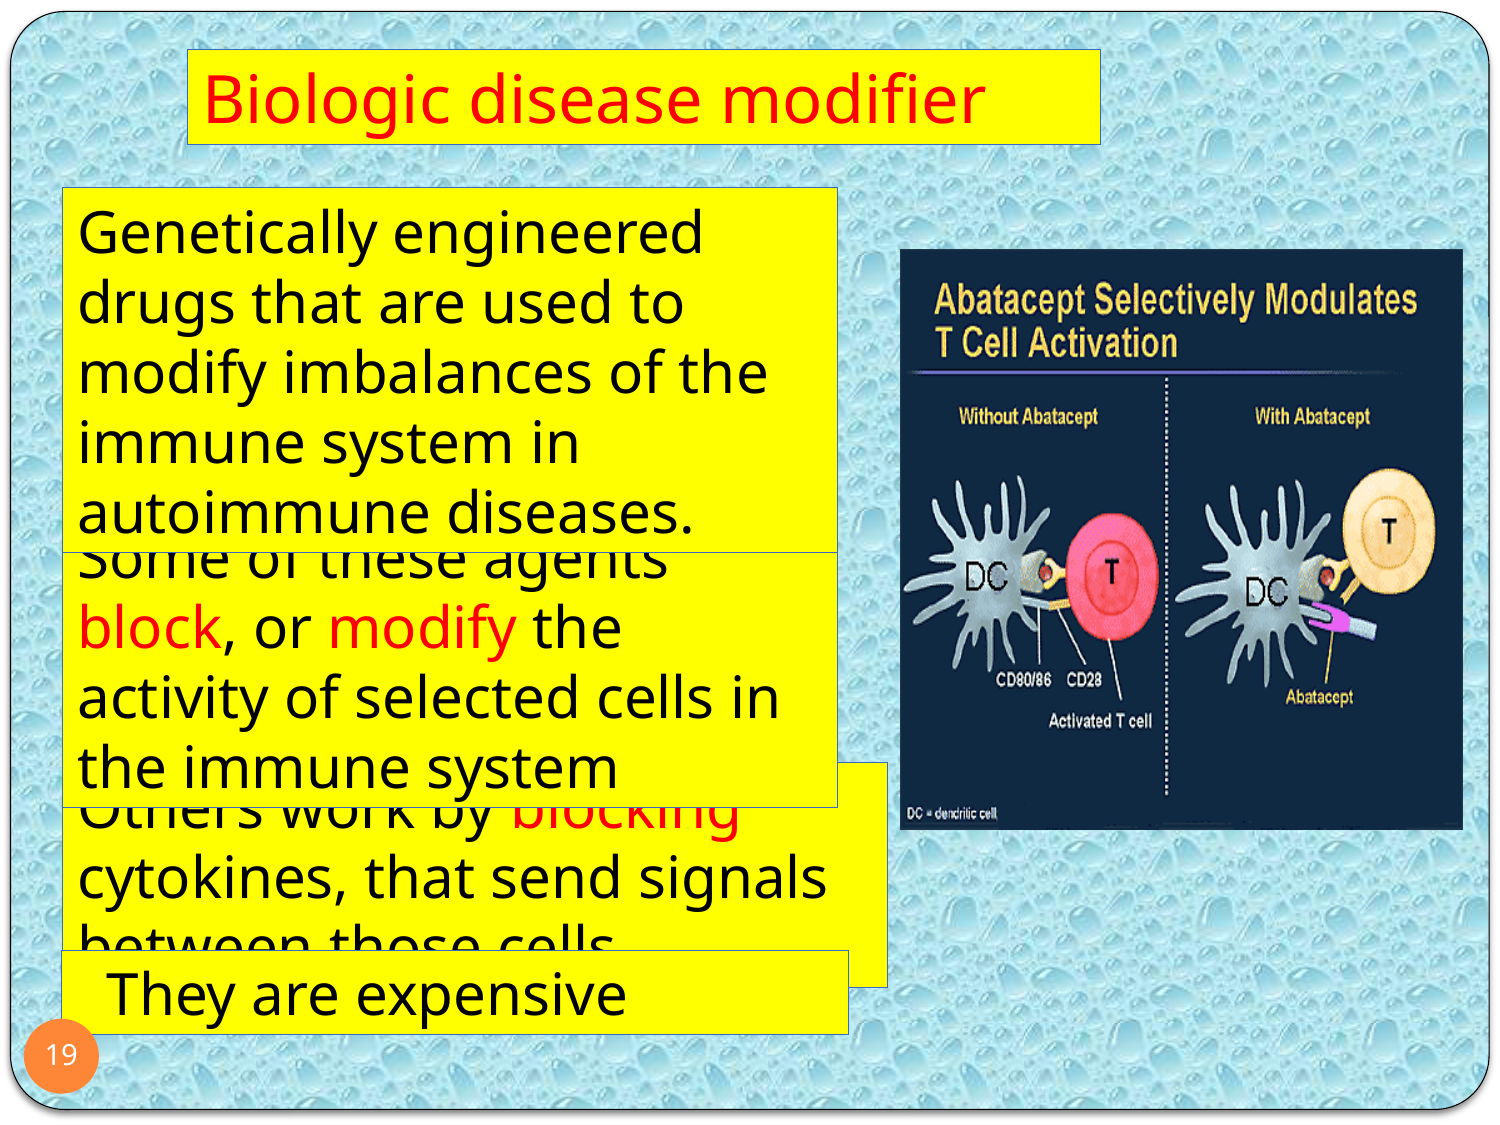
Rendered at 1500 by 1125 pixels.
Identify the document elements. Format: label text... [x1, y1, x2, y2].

picture [12, 12, 1488, 1108]
text_box Biologic disease modifier [187, 49, 1101, 145]
text_box Others work by blocking cytokines, that send signals between those cells [62, 762, 888, 988]
slide_number 19 [23, 1018, 99, 1094]
text_box They are expensive [61, 950, 849, 1035]
text_box Genetically engineered drugs that are used to modify imbalances of the immune system in autoimmune diseases. [62, 187, 838, 553]
text_box Some of these agents block, or modify the activity of selected cells in the immune system [62, 553, 838, 808]
